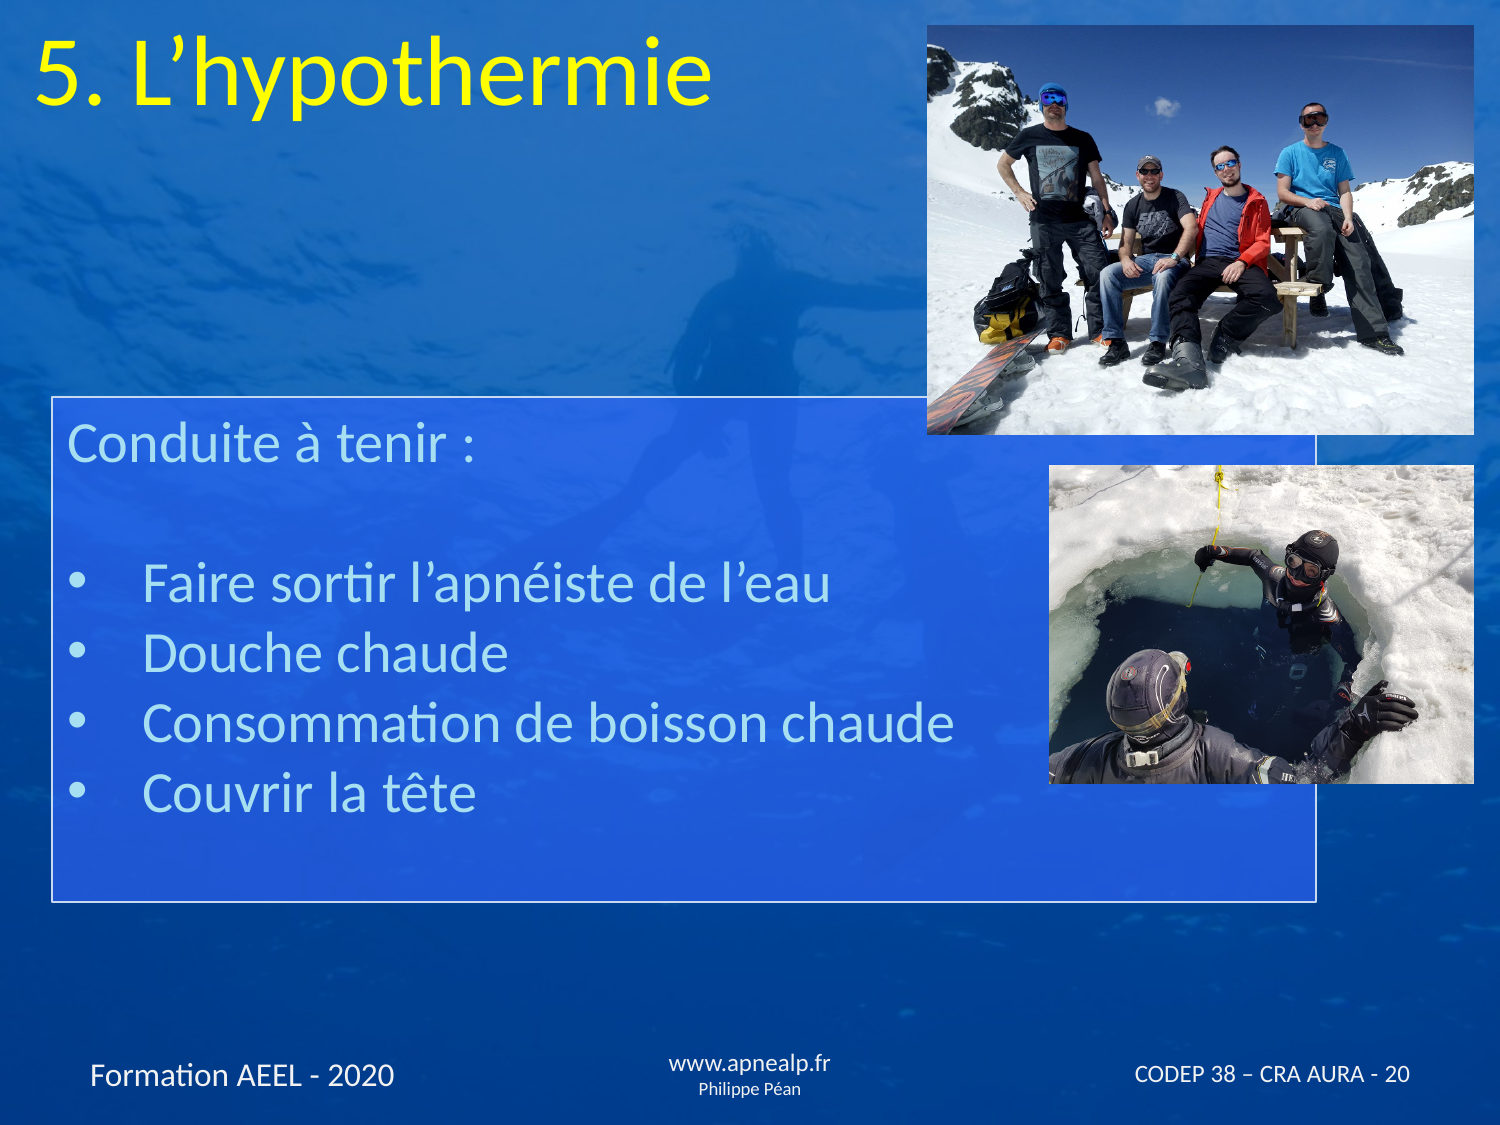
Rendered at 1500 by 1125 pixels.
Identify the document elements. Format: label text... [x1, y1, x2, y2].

picture [0, 0, 1500, 1125]
text_box Conduite à tenir : Faire sortir l’apnéiste de l’eau Douche chaude Consommation de boisson chaude Couvrir la tête [52, 397, 1317, 902]
slide_number CODEP 38 – CRA AURA - 20 [1074, 1042, 1425, 1103]
text_box 5. L’hypothermie [17, 0, 1319, 133]
slide_number Formation AEEL - 2020 [75, 1042, 425, 1103]
footer www.apnealp.fr Philippe Péan [512, 1042, 988, 1103]
